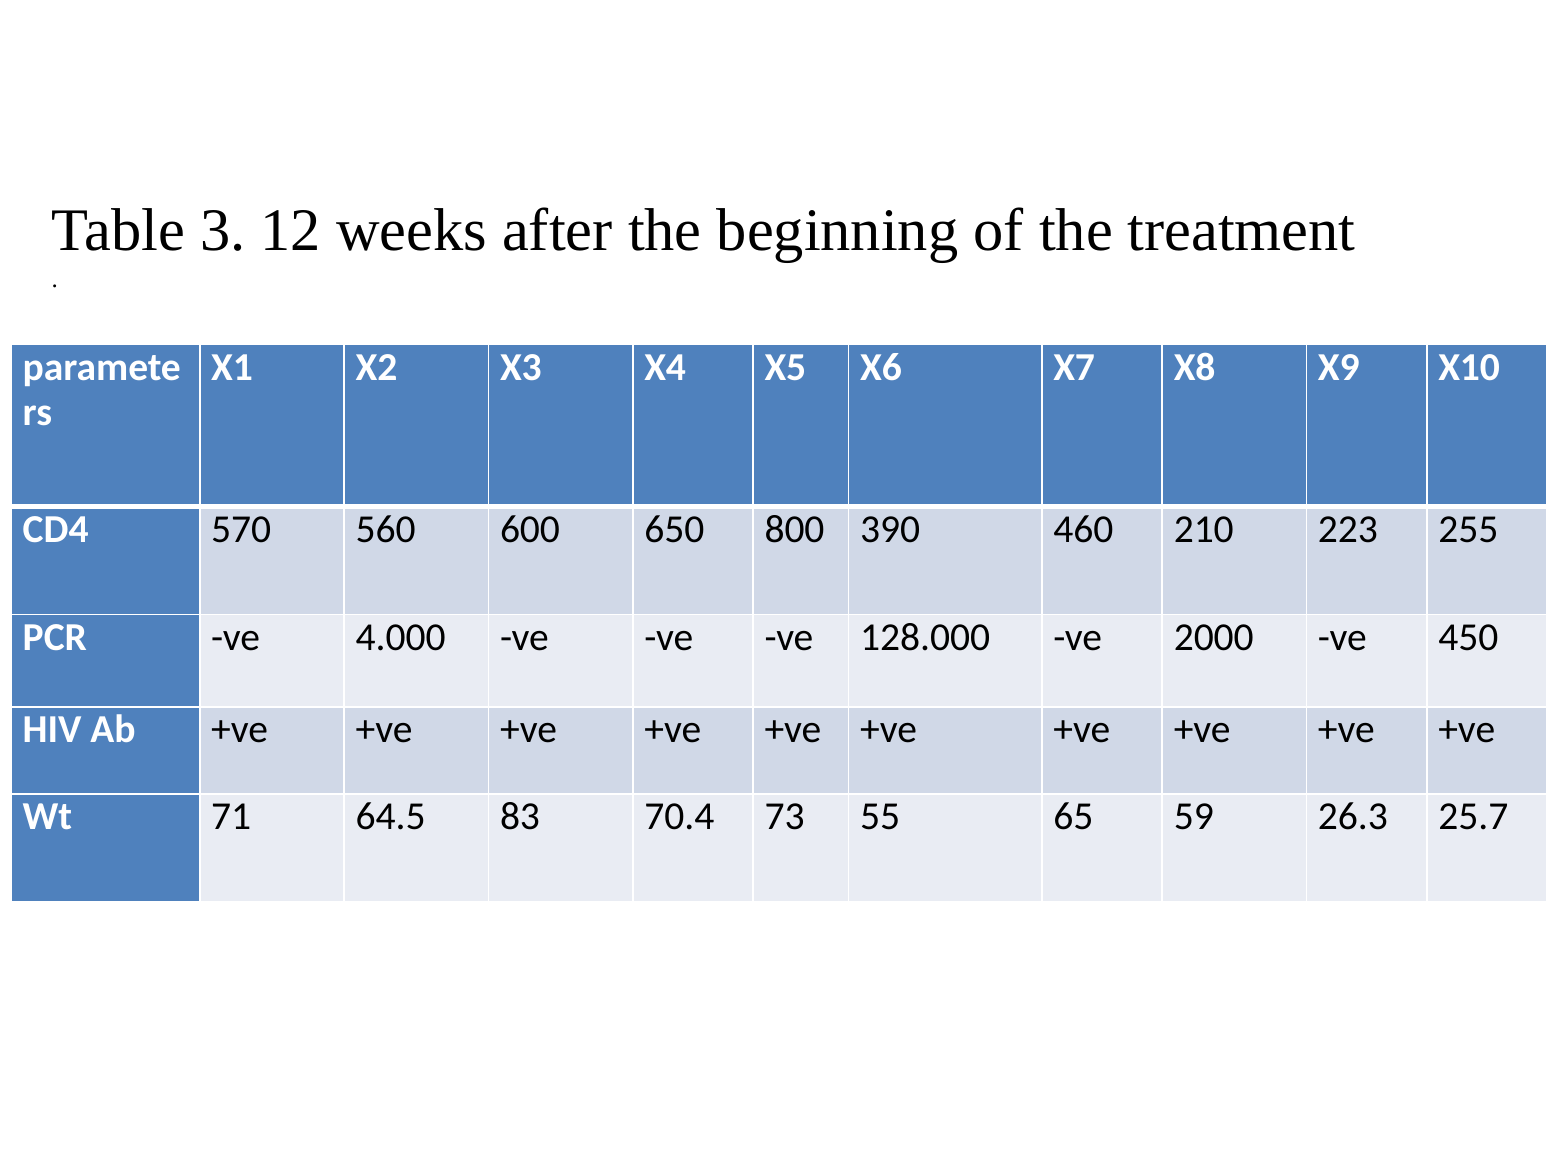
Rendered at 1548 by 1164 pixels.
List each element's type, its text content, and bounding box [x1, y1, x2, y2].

table_cell 450 [1428, 615, 1546, 706]
table_cell +ve [345, 708, 488, 793]
text_box Table 3. 12 weeks after the beginning of the treatment . [36, 182, 1458, 301]
table_cell 600 [489, 509, 632, 614]
table_cell 210 [1163, 509, 1306, 614]
table_cell 83 [489, 795, 632, 901]
table_header X3 [489, 345, 632, 504]
table_header X9 [1307, 345, 1426, 504]
table_cell HIV Ab [12, 708, 199, 793]
table_cell -ve [634, 615, 752, 706]
table_cell 59 [1163, 795, 1306, 901]
table_cell 390 [849, 509, 1041, 614]
table_header X8 [1163, 345, 1306, 504]
table_header X10 [1428, 345, 1546, 504]
table_header X4 [634, 345, 752, 504]
table_header X7 [1043, 345, 1161, 504]
table_cell 560 [345, 509, 488, 614]
table_cell 71 [201, 795, 343, 901]
table_cell +ve [754, 708, 848, 793]
table_cell 64.5 [345, 795, 488, 901]
table_cell +ve [1307, 708, 1426, 793]
table_cell -ve [489, 615, 632, 706]
table_cell +ve [1043, 708, 1161, 793]
table_cell Wt [12, 795, 199, 901]
table_cell +ve [634, 708, 752, 793]
table_cell -ve [754, 615, 848, 706]
table_cell +ve [1163, 708, 1306, 793]
table_cell 650 [634, 509, 752, 614]
table_cell 73 [754, 795, 848, 901]
table_header X2 [345, 345, 488, 504]
table_cell -ve [1307, 615, 1426, 706]
table_cell +ve [201, 708, 343, 793]
table_cell PCR [12, 615, 199, 706]
table_cell 255 [1428, 509, 1546, 614]
table_cell +ve [489, 708, 632, 793]
table_cell 570 [201, 509, 343, 614]
table_cell 65 [1043, 795, 1161, 901]
table_cell 128.000 [849, 615, 1041, 706]
table_cell 800 [754, 509, 848, 614]
table_cell 4.000 [345, 615, 488, 706]
table_cell 55 [849, 795, 1041, 901]
table_cell +ve [1428, 708, 1546, 793]
table_cell +ve [849, 708, 1041, 793]
table_header parameters [12, 345, 199, 504]
table_cell 70.4 [634, 795, 752, 901]
table_header X6 [849, 345, 1041, 504]
table_header X1 [201, 345, 343, 504]
table_cell 223 [1307, 509, 1426, 614]
table_header X5 [754, 345, 848, 504]
table_cell -ve [201, 615, 343, 706]
table_cell 26.3 [1307, 795, 1426, 901]
table_cell -ve [1043, 615, 1161, 706]
table_cell CD4 [12, 509, 199, 614]
table_cell 25.7 [1428, 795, 1546, 901]
table_cell 2000 [1163, 615, 1306, 706]
table_cell 460 [1043, 509, 1161, 614]
